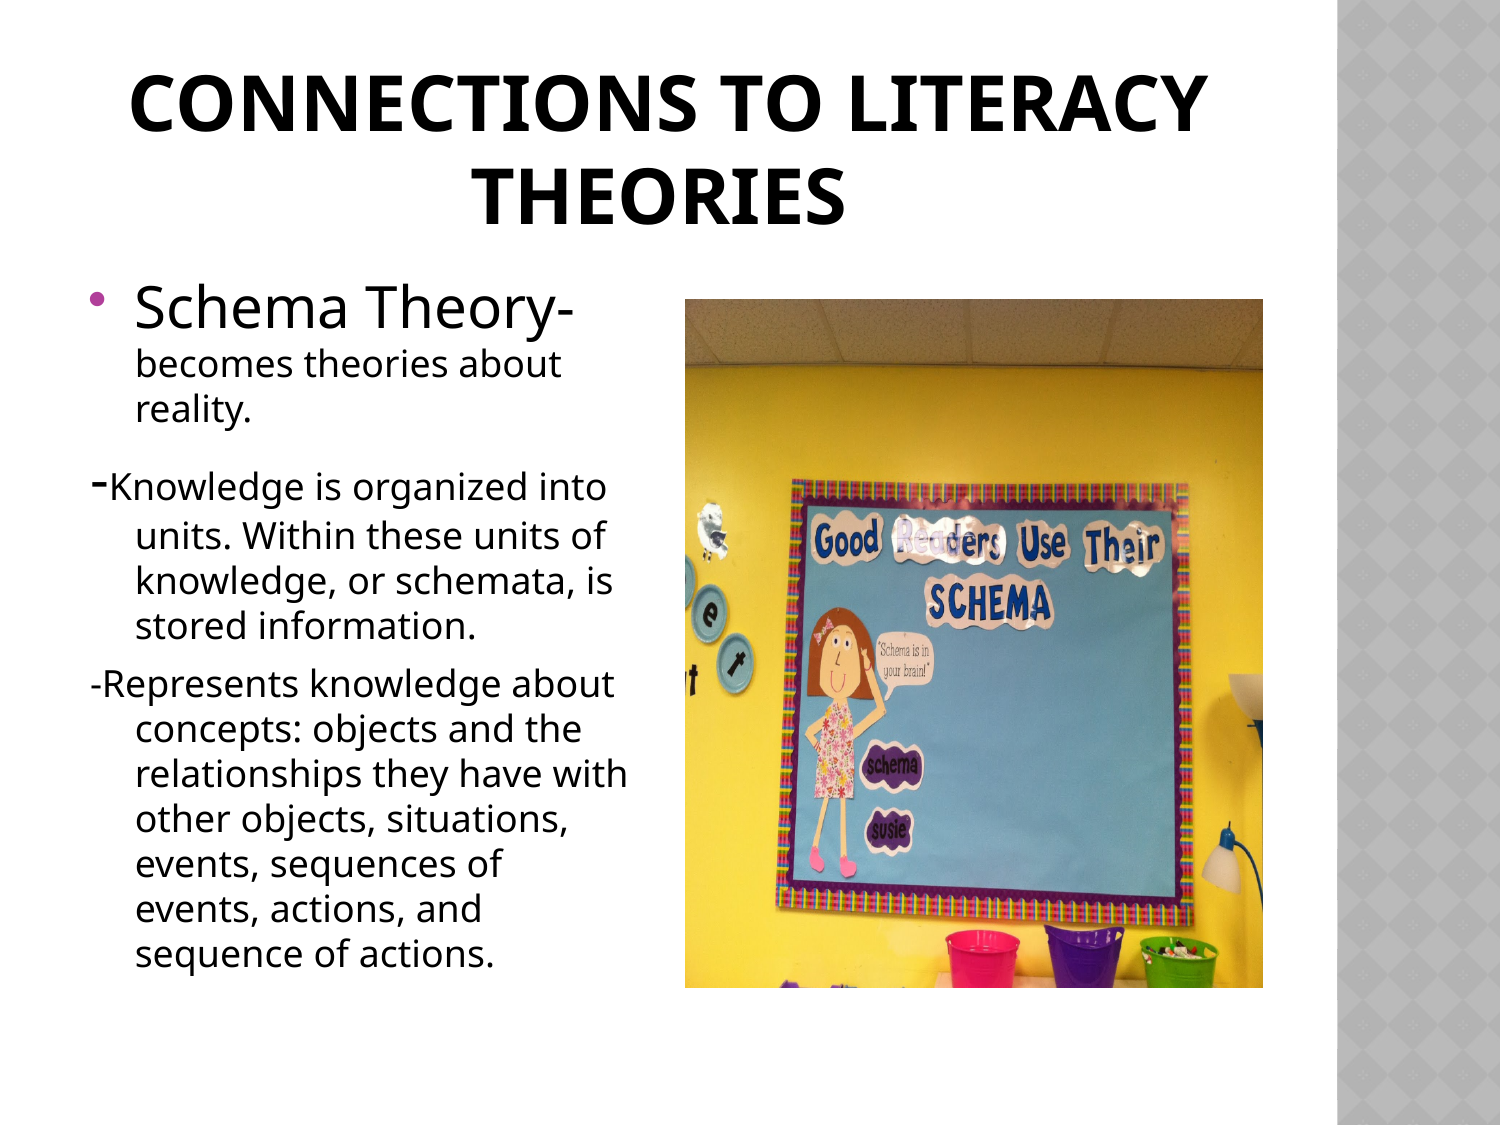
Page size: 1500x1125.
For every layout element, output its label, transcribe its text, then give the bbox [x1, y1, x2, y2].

list Schema Theory-becomes theories about reality. -Knowledge is organized into units. Within these units of knowledge, or schemata, is stored information. -Represents knowledge about concepts: objects and the relationships they have with other objects, situations, events, sequences of events, actions, and sequence of actions. [74, 262, 653, 1006]
title Connections to Literacy Theories [75, 52, 1263, 240]
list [684, 299, 1264, 988]
